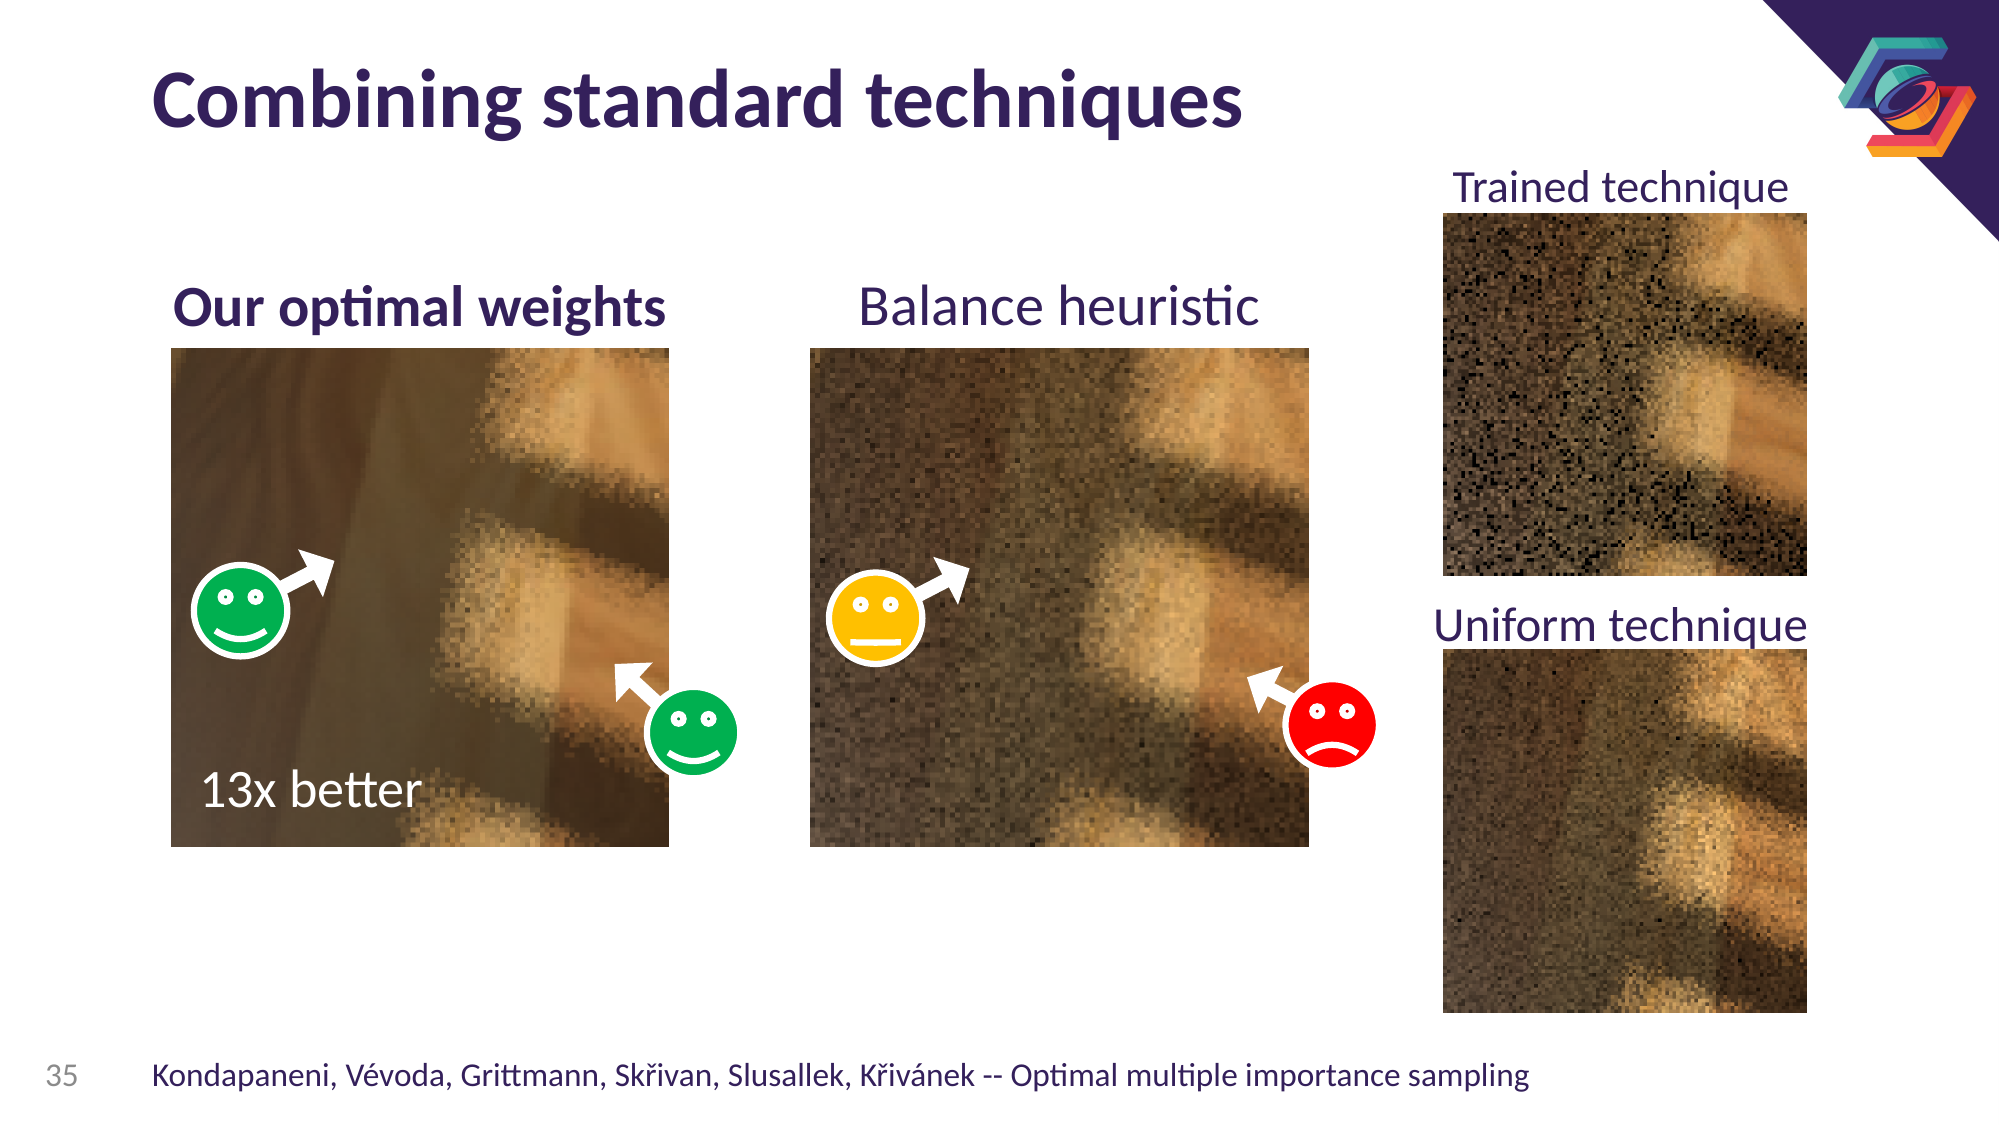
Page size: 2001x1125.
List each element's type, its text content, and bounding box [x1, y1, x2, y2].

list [171, 348, 670, 847]
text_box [193, 558, 341, 657]
slide_number 35 [30, 1042, 107, 1103]
list Our optimal weights [153, 268, 687, 404]
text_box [600, 673, 741, 779]
picture [0, 0, 1999, 1125]
list Balance heuristic [815, 267, 1304, 348]
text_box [828, 566, 976, 664]
text_box Trained technique [1422, 155, 1820, 250]
text_box Uniform technique [1405, 591, 1836, 671]
footer Kondapaneni, Vévoda, Grittmann, Skřivan, Slusallek, Křivánek -- Optimal multiple importance sampling [137, 1042, 1600, 1103]
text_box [1240, 675, 1379, 771]
title Combining standard techniques [137, 12, 1862, 188]
